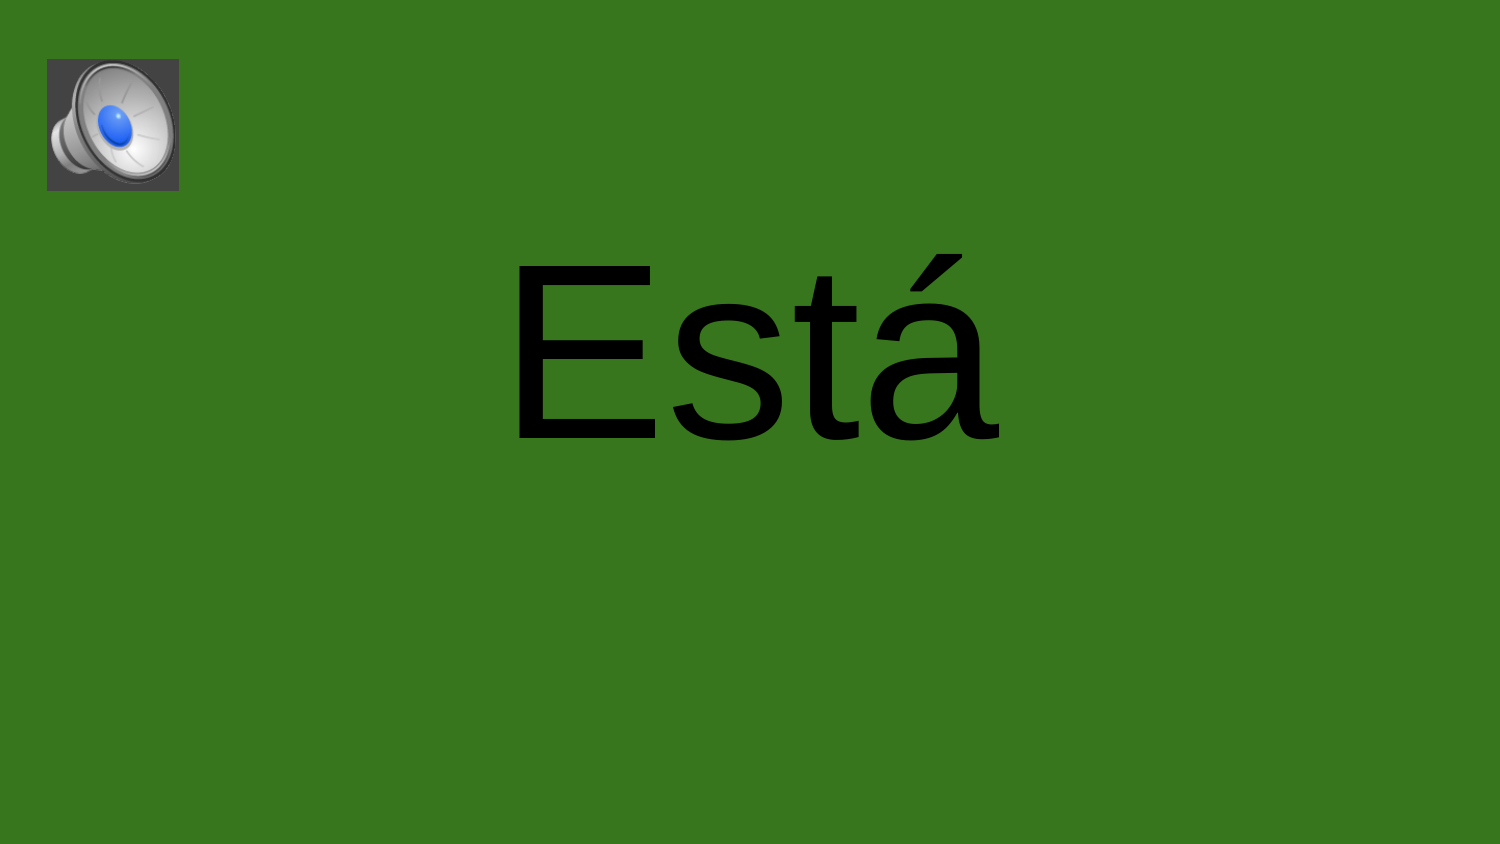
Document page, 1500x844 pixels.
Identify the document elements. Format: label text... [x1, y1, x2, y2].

picture [46, 58, 181, 192]
title Está [51, 181, 1449, 504]
